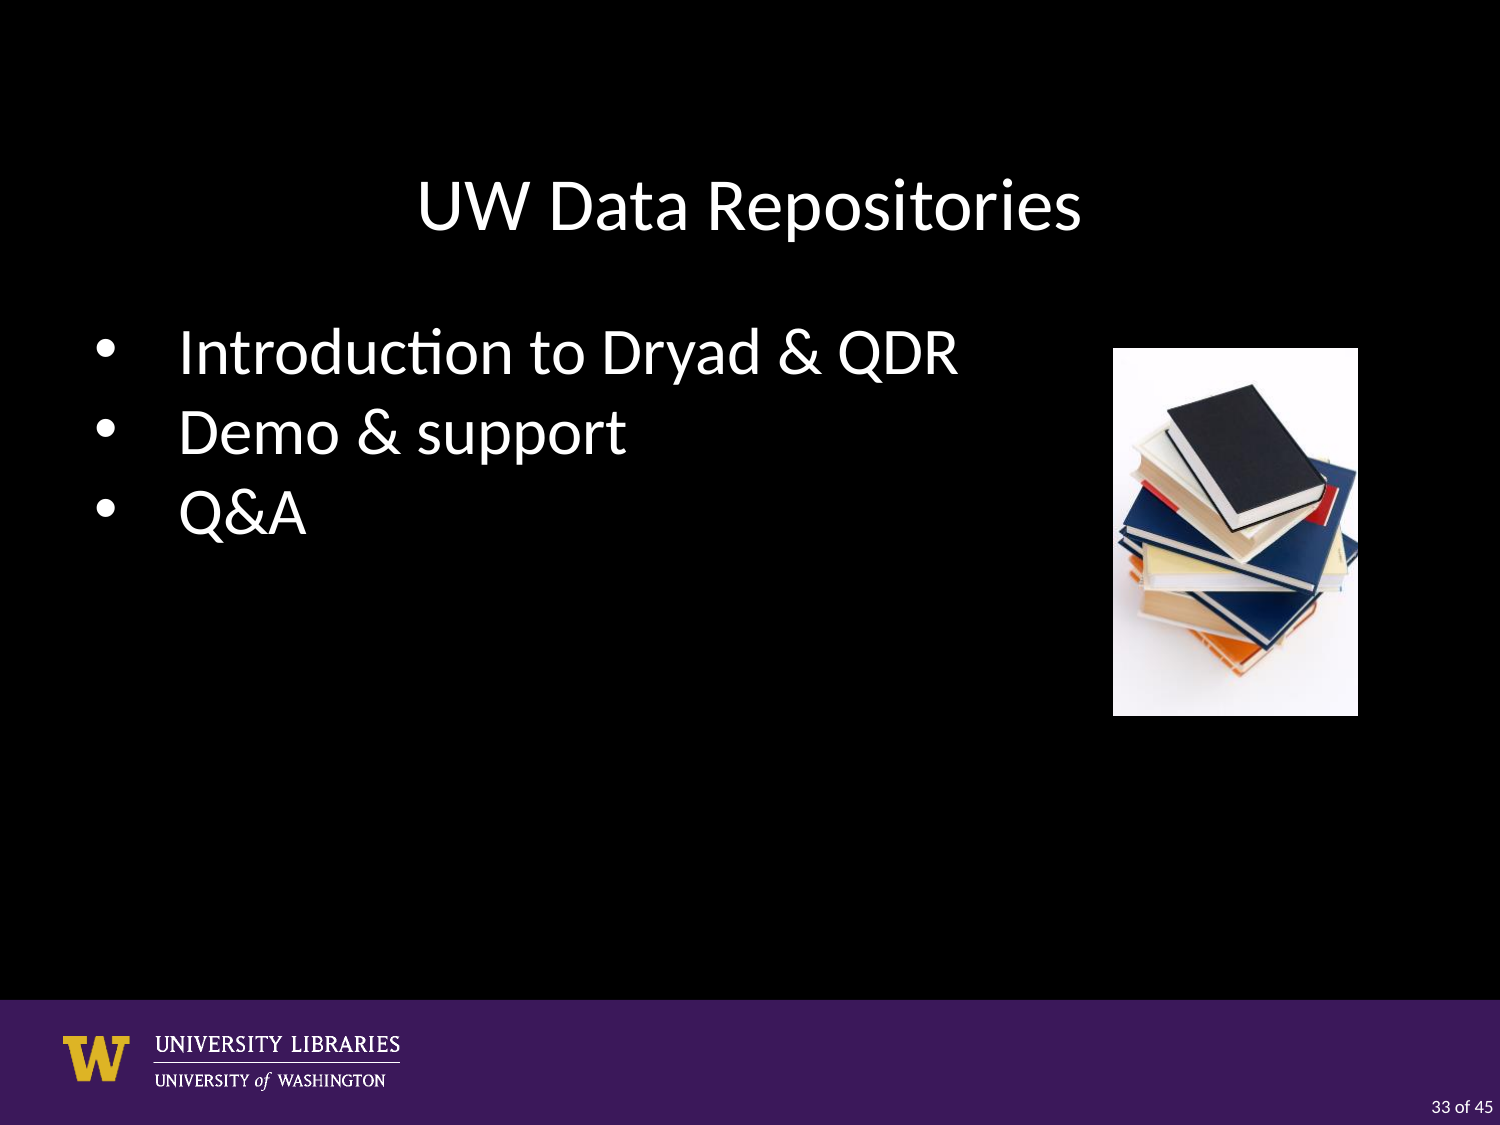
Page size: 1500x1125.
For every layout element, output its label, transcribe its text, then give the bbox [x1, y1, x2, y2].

list Introduction to Dryad & QDR Demo & support Q&A [74, 299, 1426, 1006]
title UW Data Repositories [74, 124, 1426, 276]
picture [1113, 348, 1358, 716]
picture [63, 1036, 400, 1091]
footer 33 of 45 [1425, 1087, 1500, 1125]
